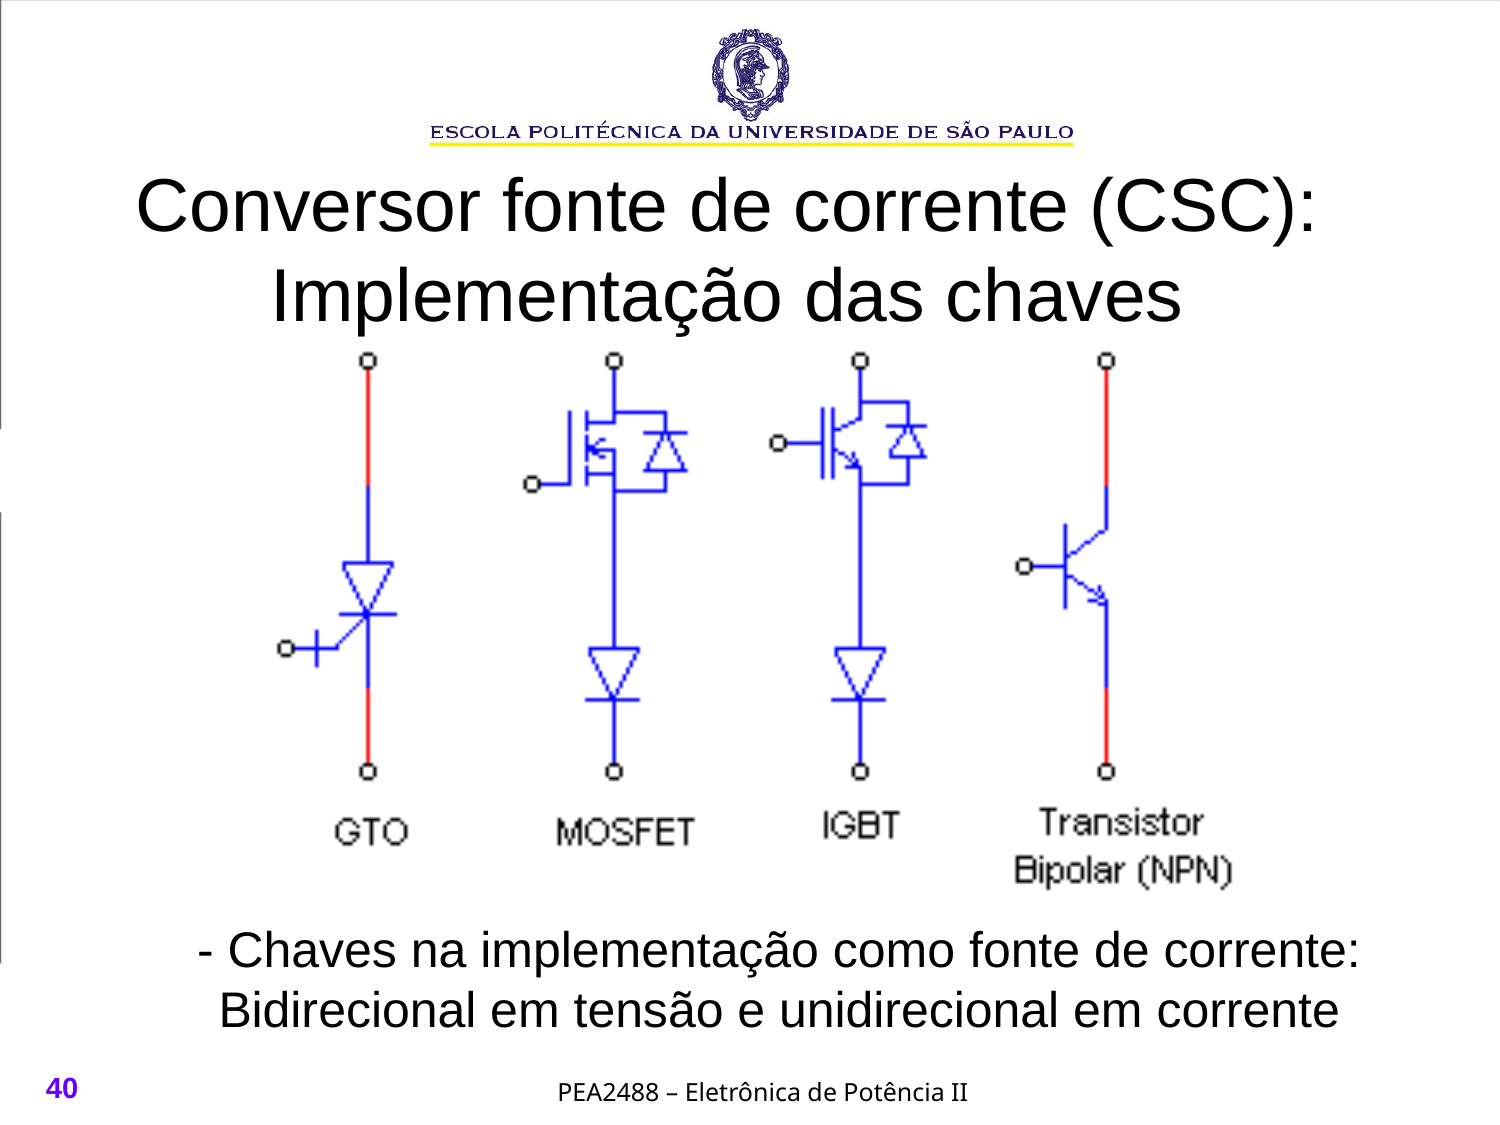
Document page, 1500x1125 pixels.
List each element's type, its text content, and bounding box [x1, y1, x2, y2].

picture [0, 0, 1500, 1125]
footer PEA2488 – Eletrônica de Potência II [243, 1069, 1283, 1125]
text_box Conversor fonte de corrente (CSC): Implementação das chaves [3, 149, 1451, 337]
text_box - Chaves na implementação como fonte de corrente: Bidirecional em tensão e unidirecional em corrente [182, 910, 1377, 1046]
slide_number 40 [0, 1062, 94, 1118]
